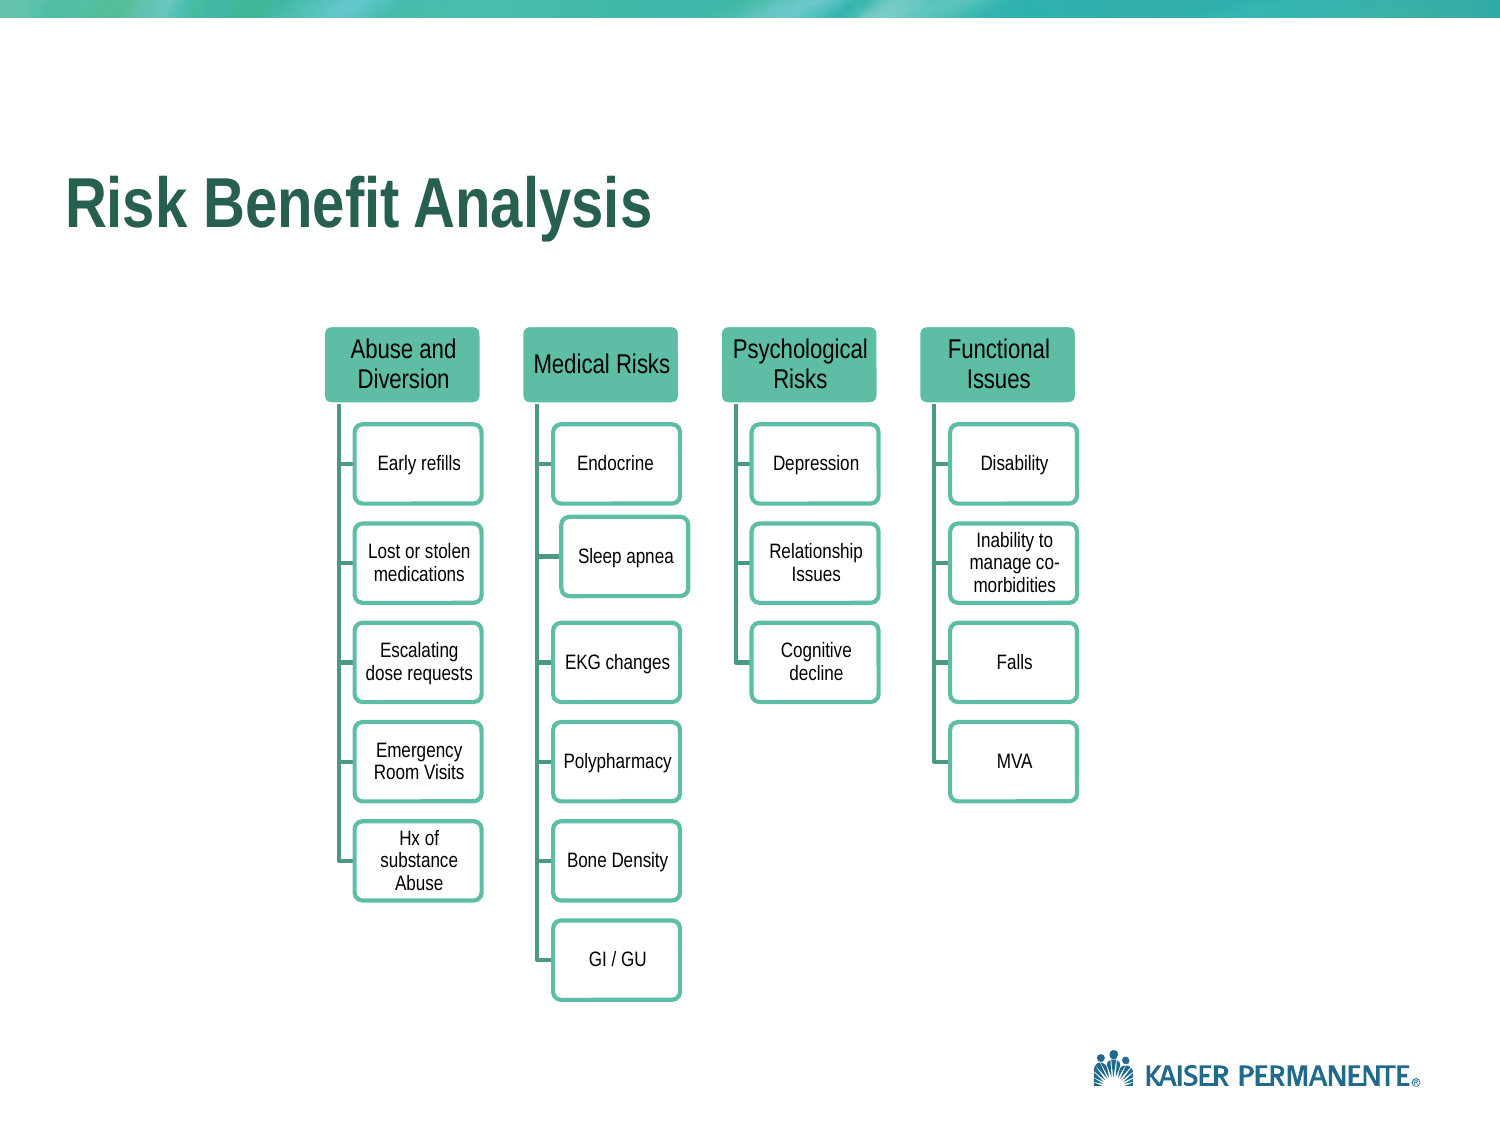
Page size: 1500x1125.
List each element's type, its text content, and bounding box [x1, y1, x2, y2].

picture [0, 0, 1500, 18]
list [99, 324, 1301, 1001]
title Risk Benefit Analysis [50, 62, 1400, 250]
